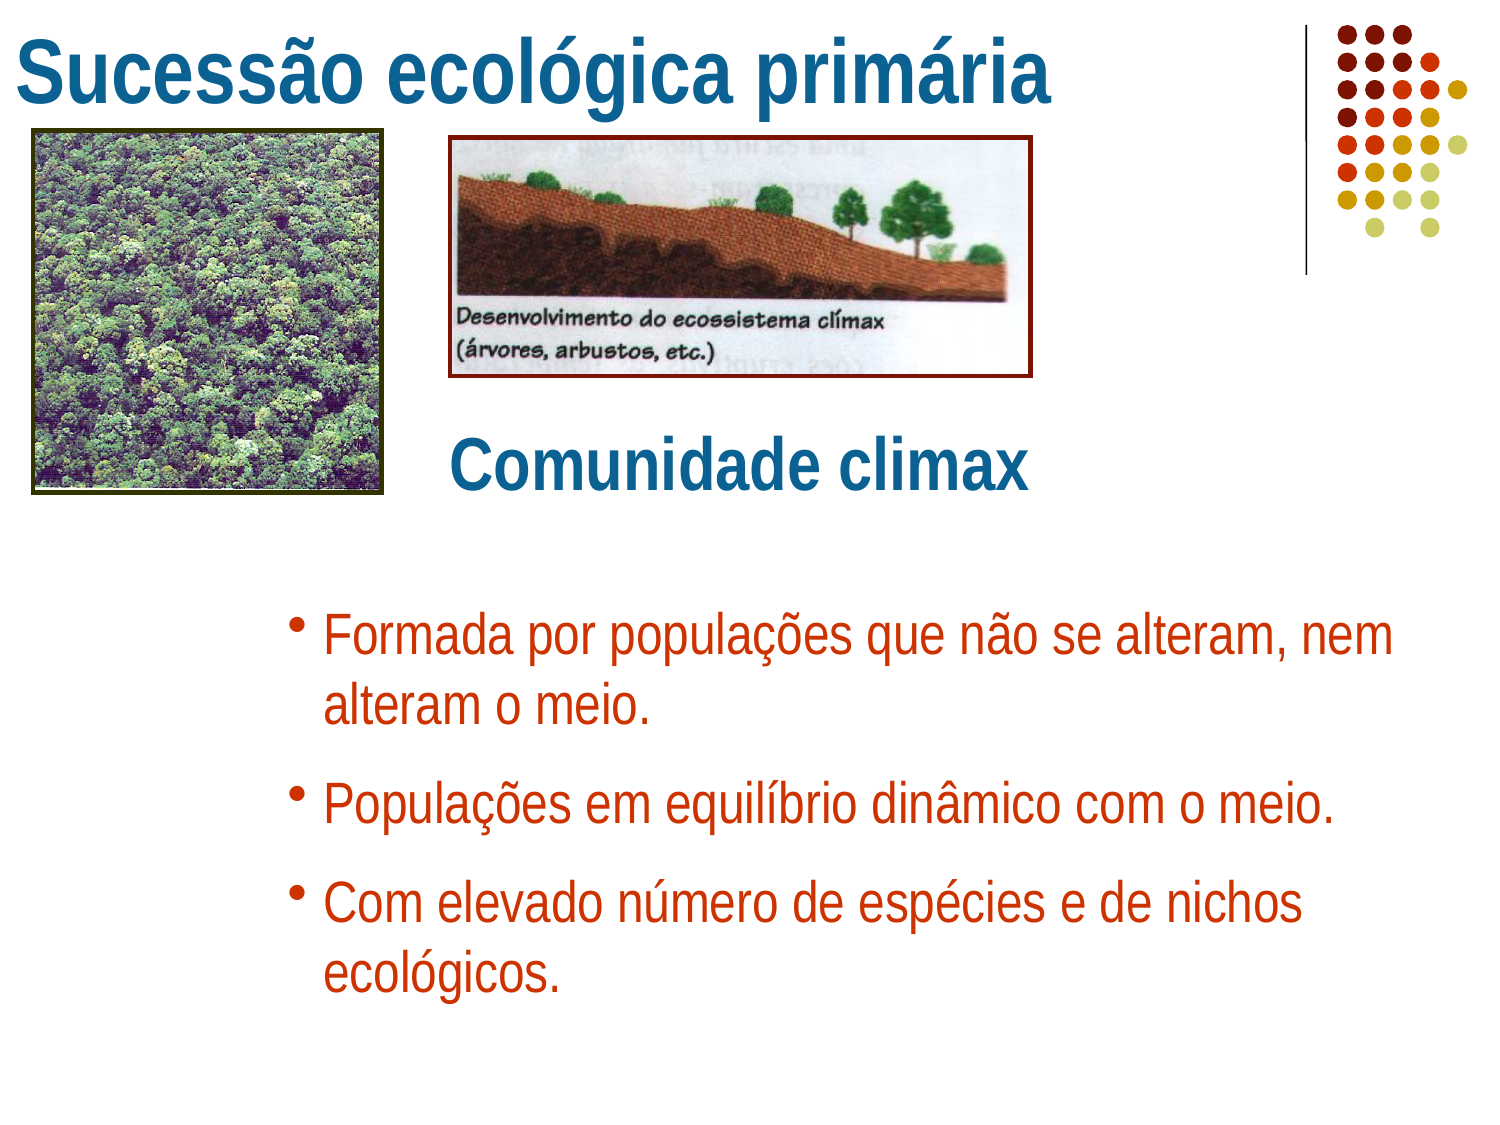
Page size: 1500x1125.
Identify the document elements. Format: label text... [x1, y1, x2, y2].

text_box Comunidade climax [434, 407, 1308, 513]
text_box Sucessão ecológica primária [0, 0, 1293, 162]
text_box Formada por populações que não se alteram, nem alteram o meio. Populações em equilíbrio dinâmico com o meio. Com elevado número de espécies e de nichos ecológicos. [272, 588, 1485, 1012]
picture [35, 132, 380, 491]
picture [452, 139, 1029, 374]
